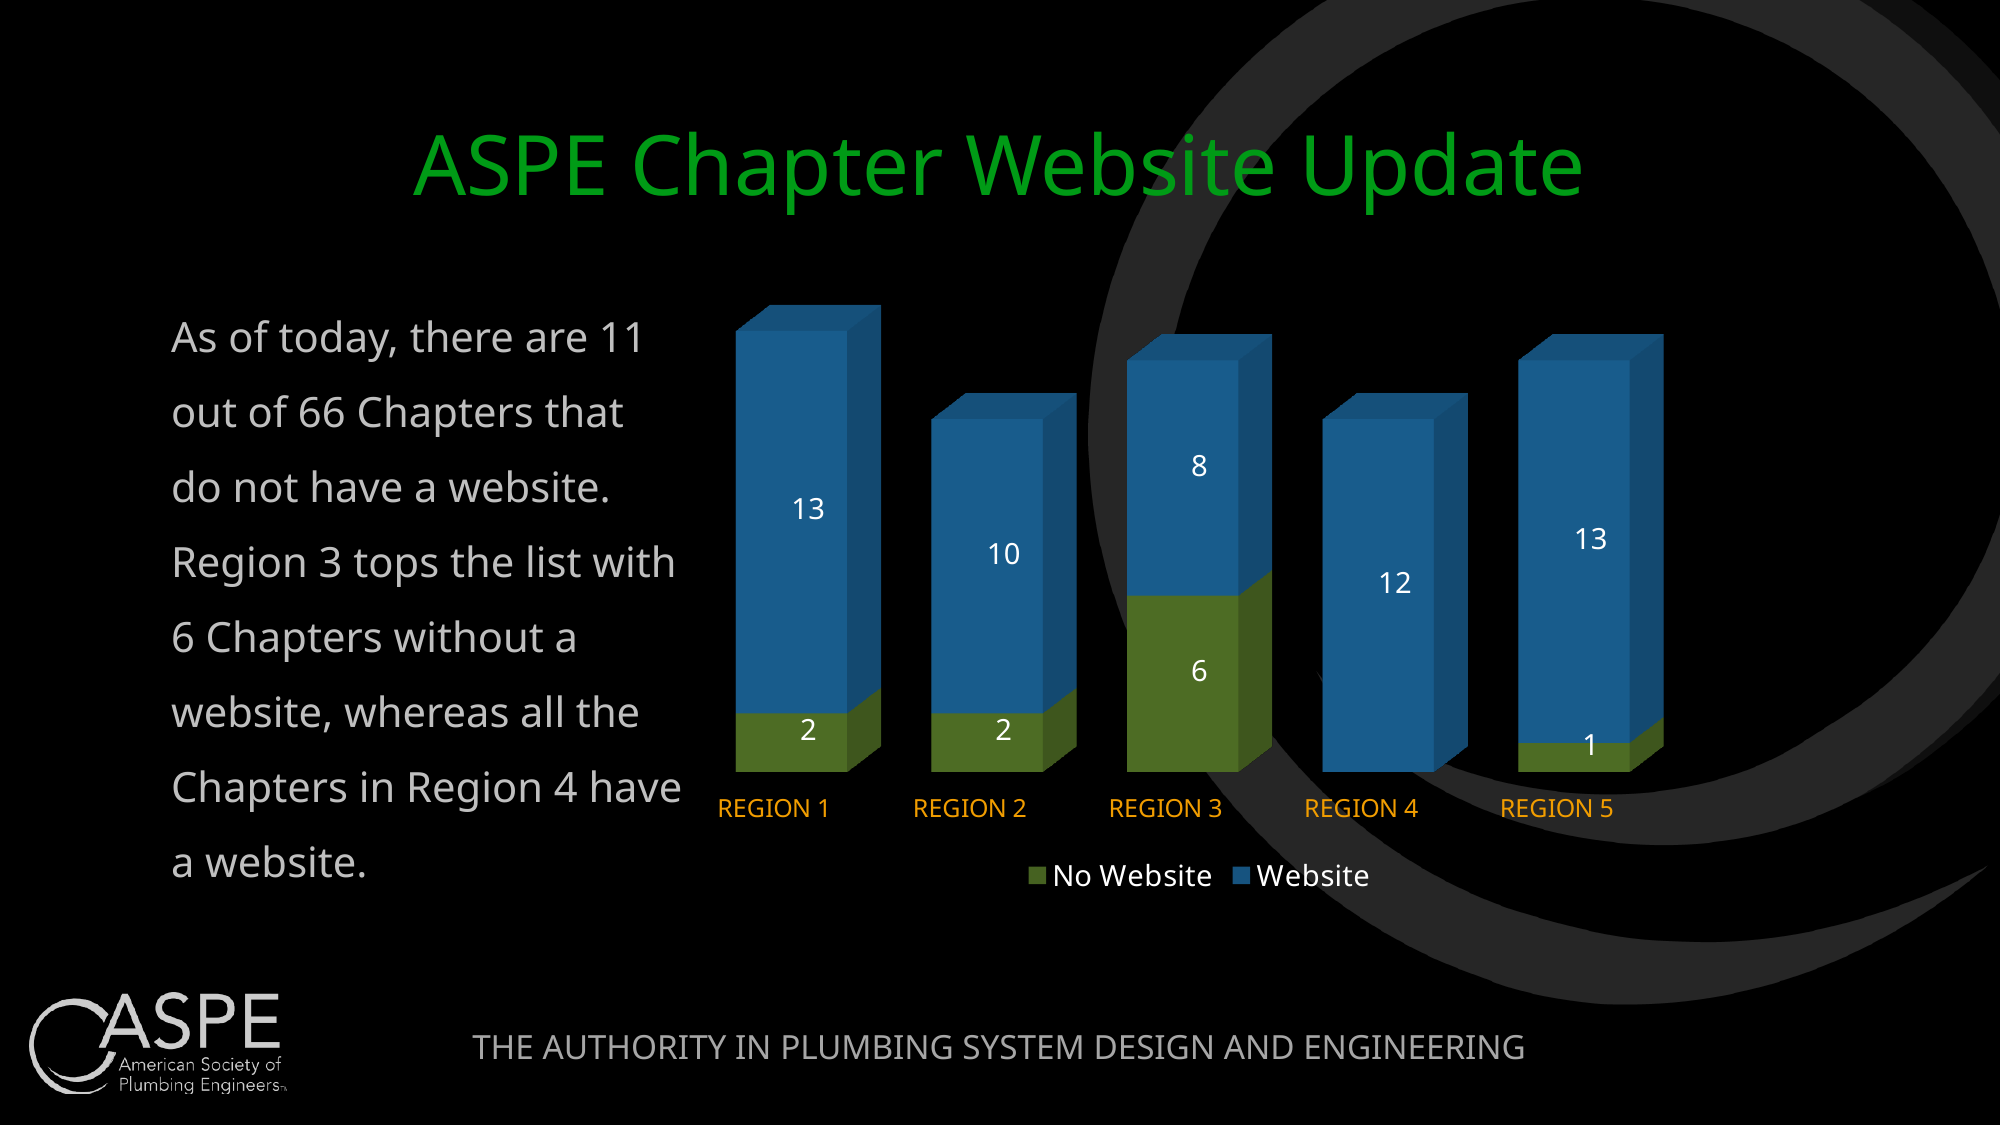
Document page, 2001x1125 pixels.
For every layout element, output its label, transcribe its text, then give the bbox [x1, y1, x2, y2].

chart [645, 249, 1755, 902]
text_box As of today, there are 11 out of 66 Chapters that do not have a website. Region 3 tops the list with 6 Chapters without a website, whereas all the Chapters in Region 4 have a website. [156, 278, 645, 894]
title ASPE Chapter Website Update [137, 59, 1863, 278]
